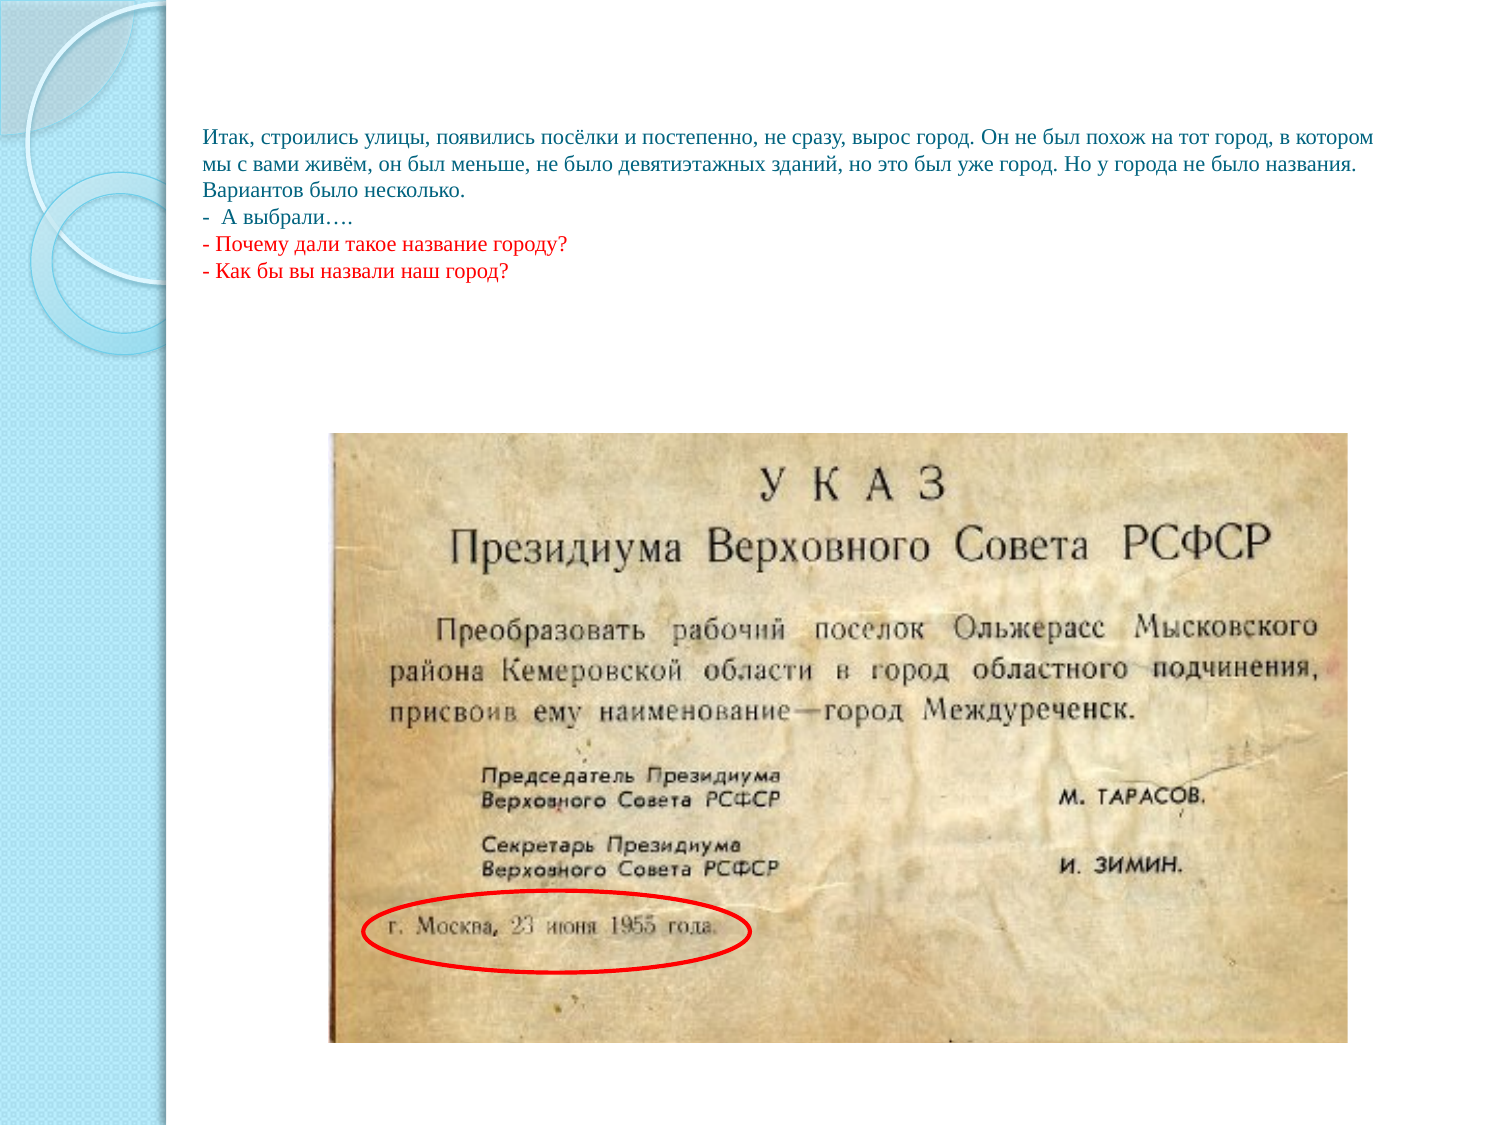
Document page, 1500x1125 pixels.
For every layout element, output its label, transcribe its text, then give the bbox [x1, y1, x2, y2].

title Итак, строились улицы, появились посёлки и постепенно, не сразу, вырос город. Он не был похож на тот город, в котором мы с вами живём, он был меньше, не было девятиэтажных зданий, но это был уже город. Но у города не было названия. Вариантов было несколько. - А выбрали…. - Почему дали такое название городу? - Как бы вы назвали наш город? [187, 58, 1418, 315]
picture [327, 433, 1348, 1044]
